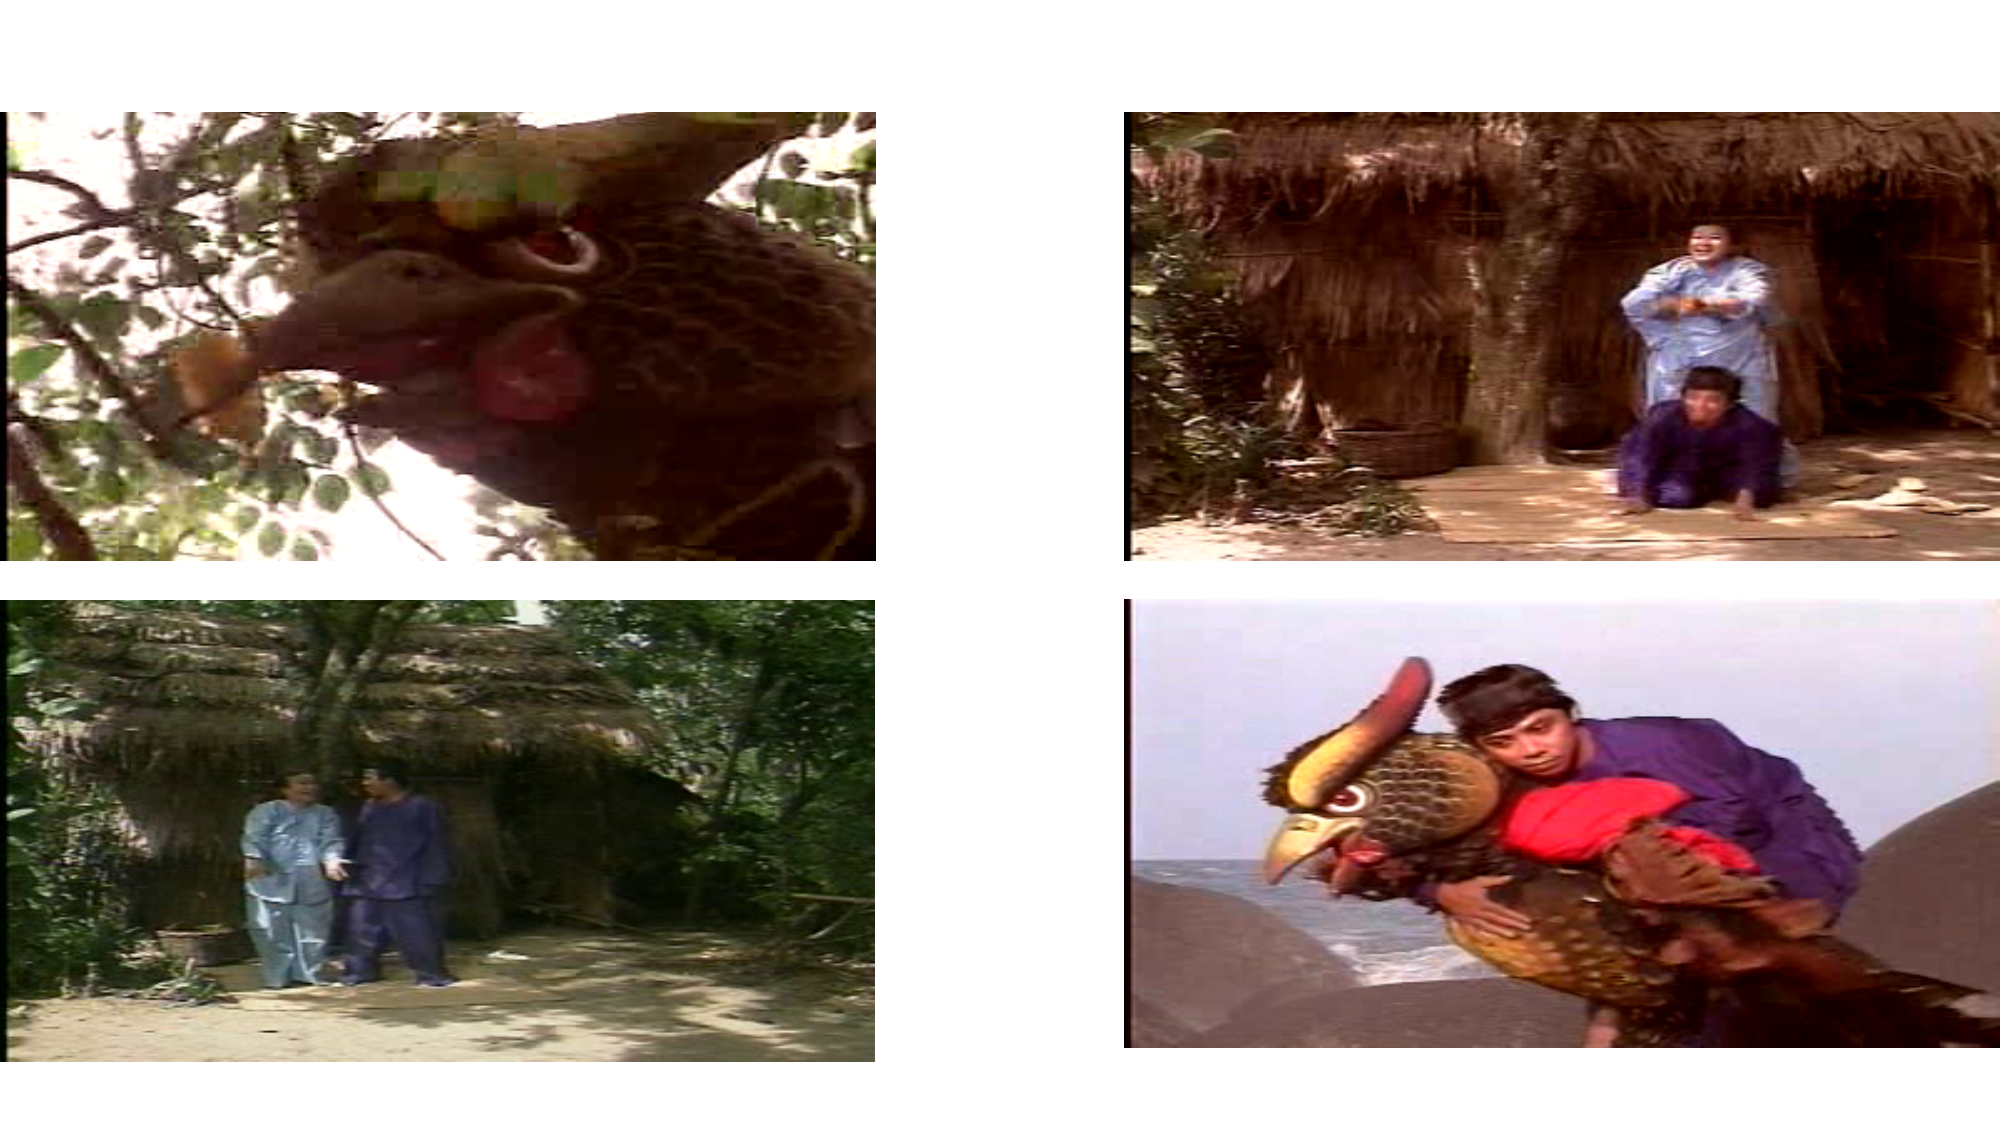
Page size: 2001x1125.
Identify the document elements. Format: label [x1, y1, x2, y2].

list [0, 599, 876, 1063]
list [1123, 112, 2000, 561]
list [1123, 599, 2000, 1049]
list [0, 112, 876, 561]
